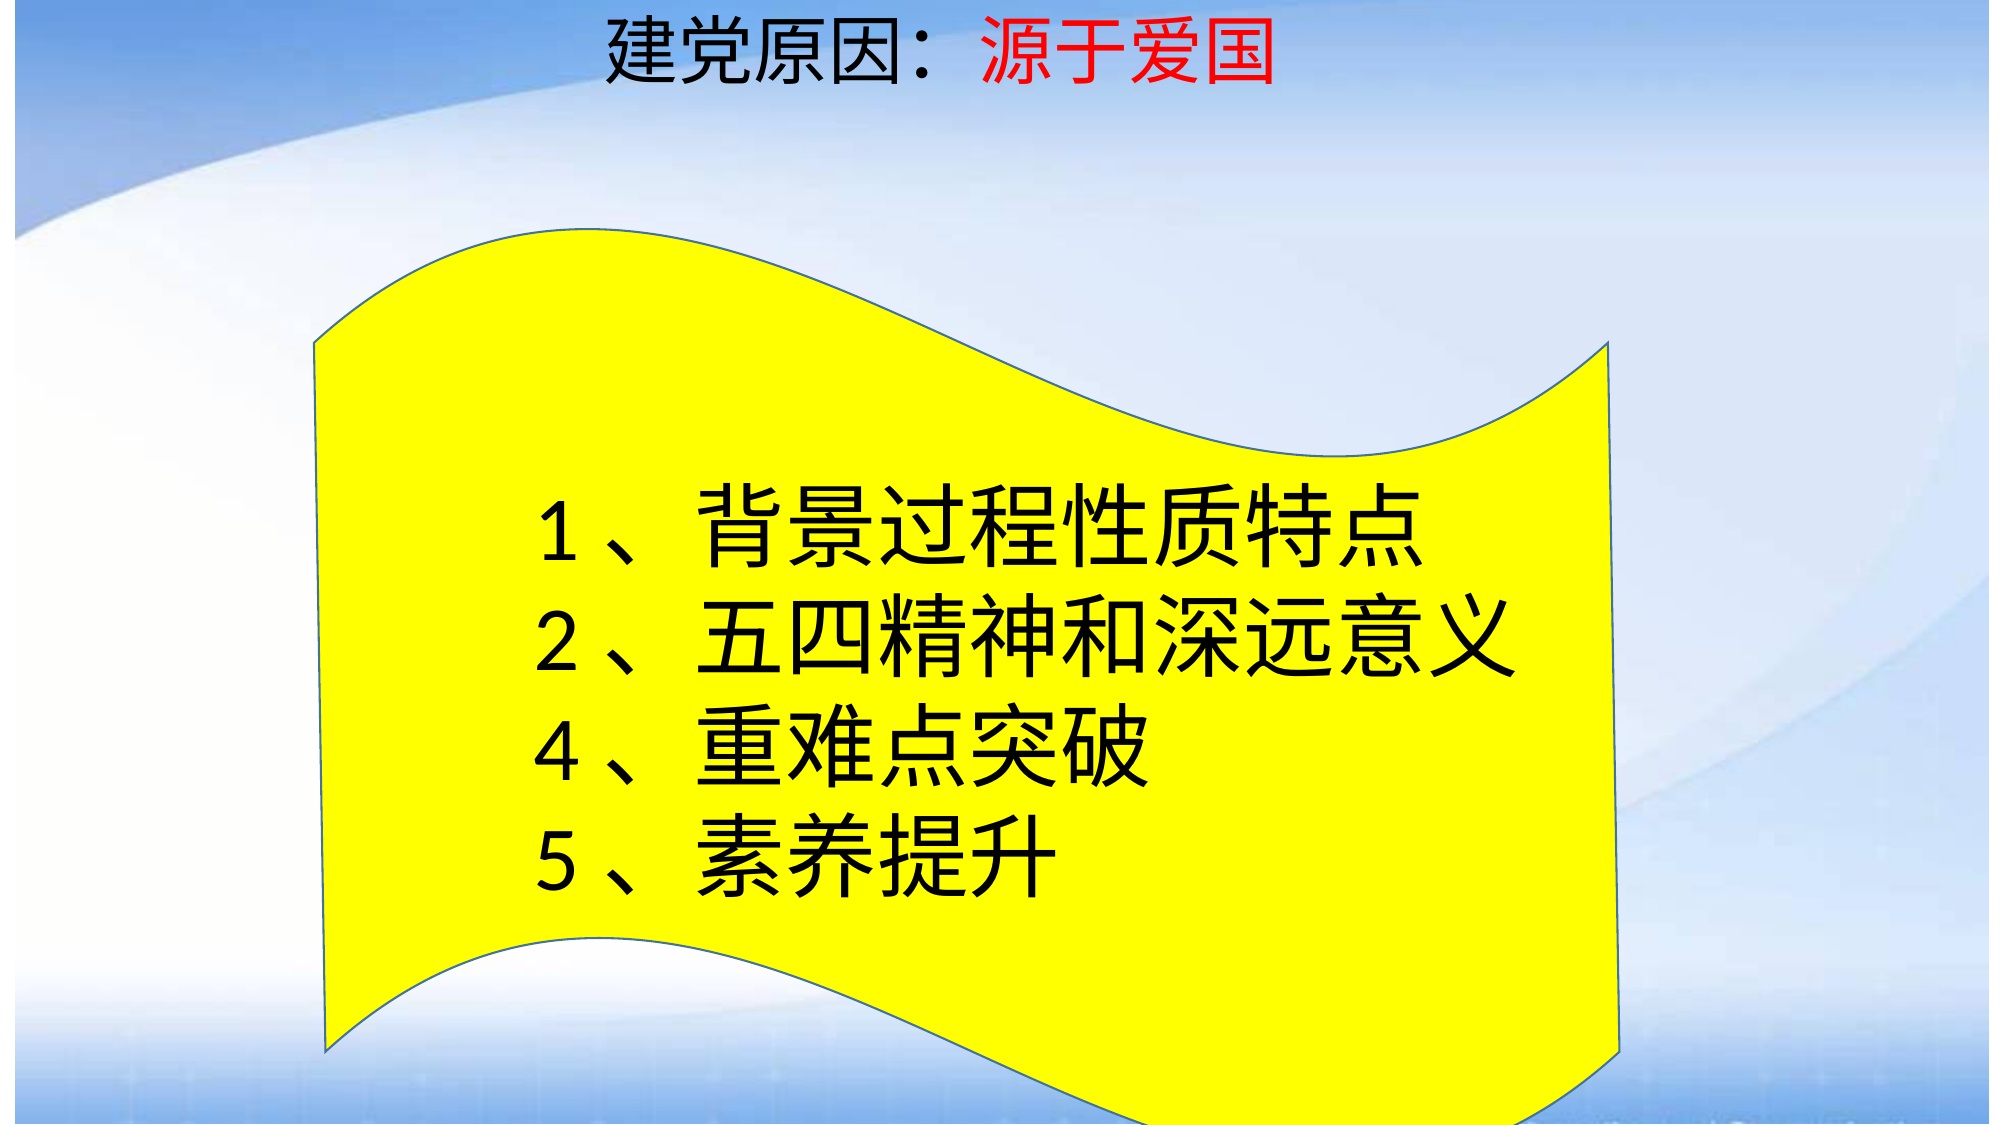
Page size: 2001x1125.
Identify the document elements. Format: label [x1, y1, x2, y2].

list [15, 0, 1989, 1124]
